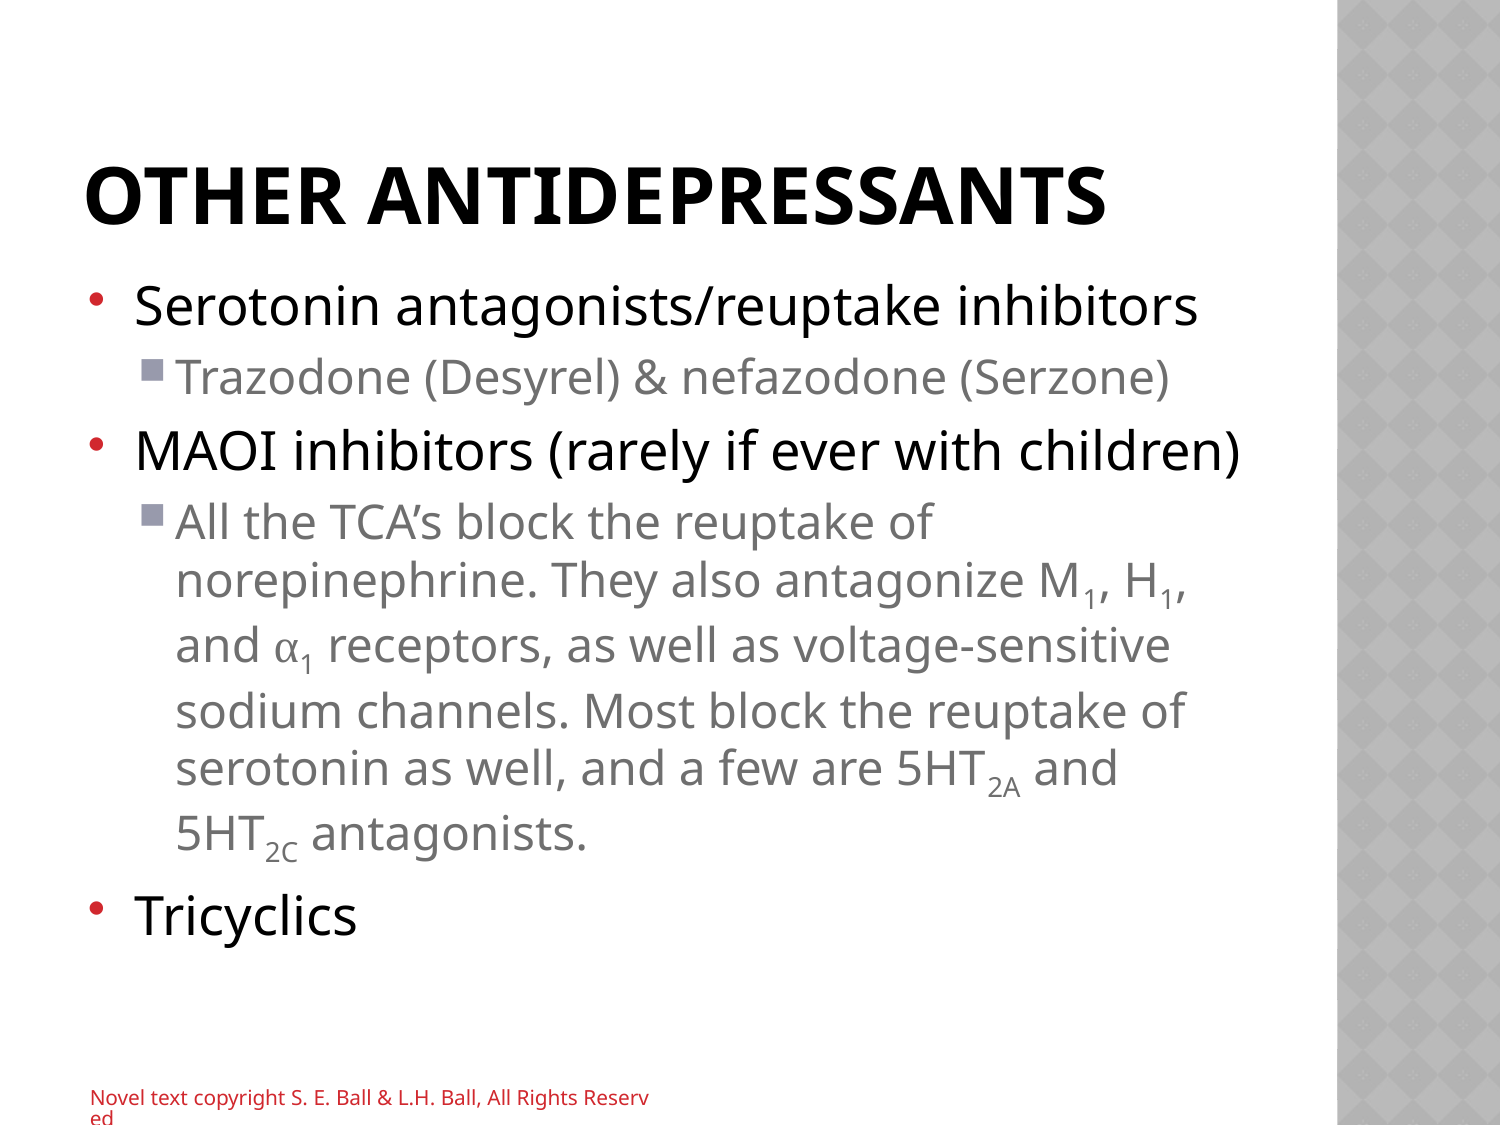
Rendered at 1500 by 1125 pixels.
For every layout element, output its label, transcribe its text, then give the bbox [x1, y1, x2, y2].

title Other ANtidepressants [75, 52, 1263, 240]
list Serotonin antagonists/reuptake inhibitors Trazodone (Desyrel) & nefazodone (Serzone) MAOI inhibitors (rarely if ever with children) All the TCA’s block the reuptake of norepinephrine. They also antagonize M1, H1, and α1 receptors, as well as voltage-sensitive sodium channels. Most block the reuptake of serotonin as well, and a few are 5HT2A and 5HT2C antagonists. Tricyclics [75, 264, 1263, 1059]
footer Novel text copyright S. E. Ball & L.H. Ball, All Rights Reserved [75, 1075, 675, 1114]
text_box [1337, 0, 1500, 1125]
